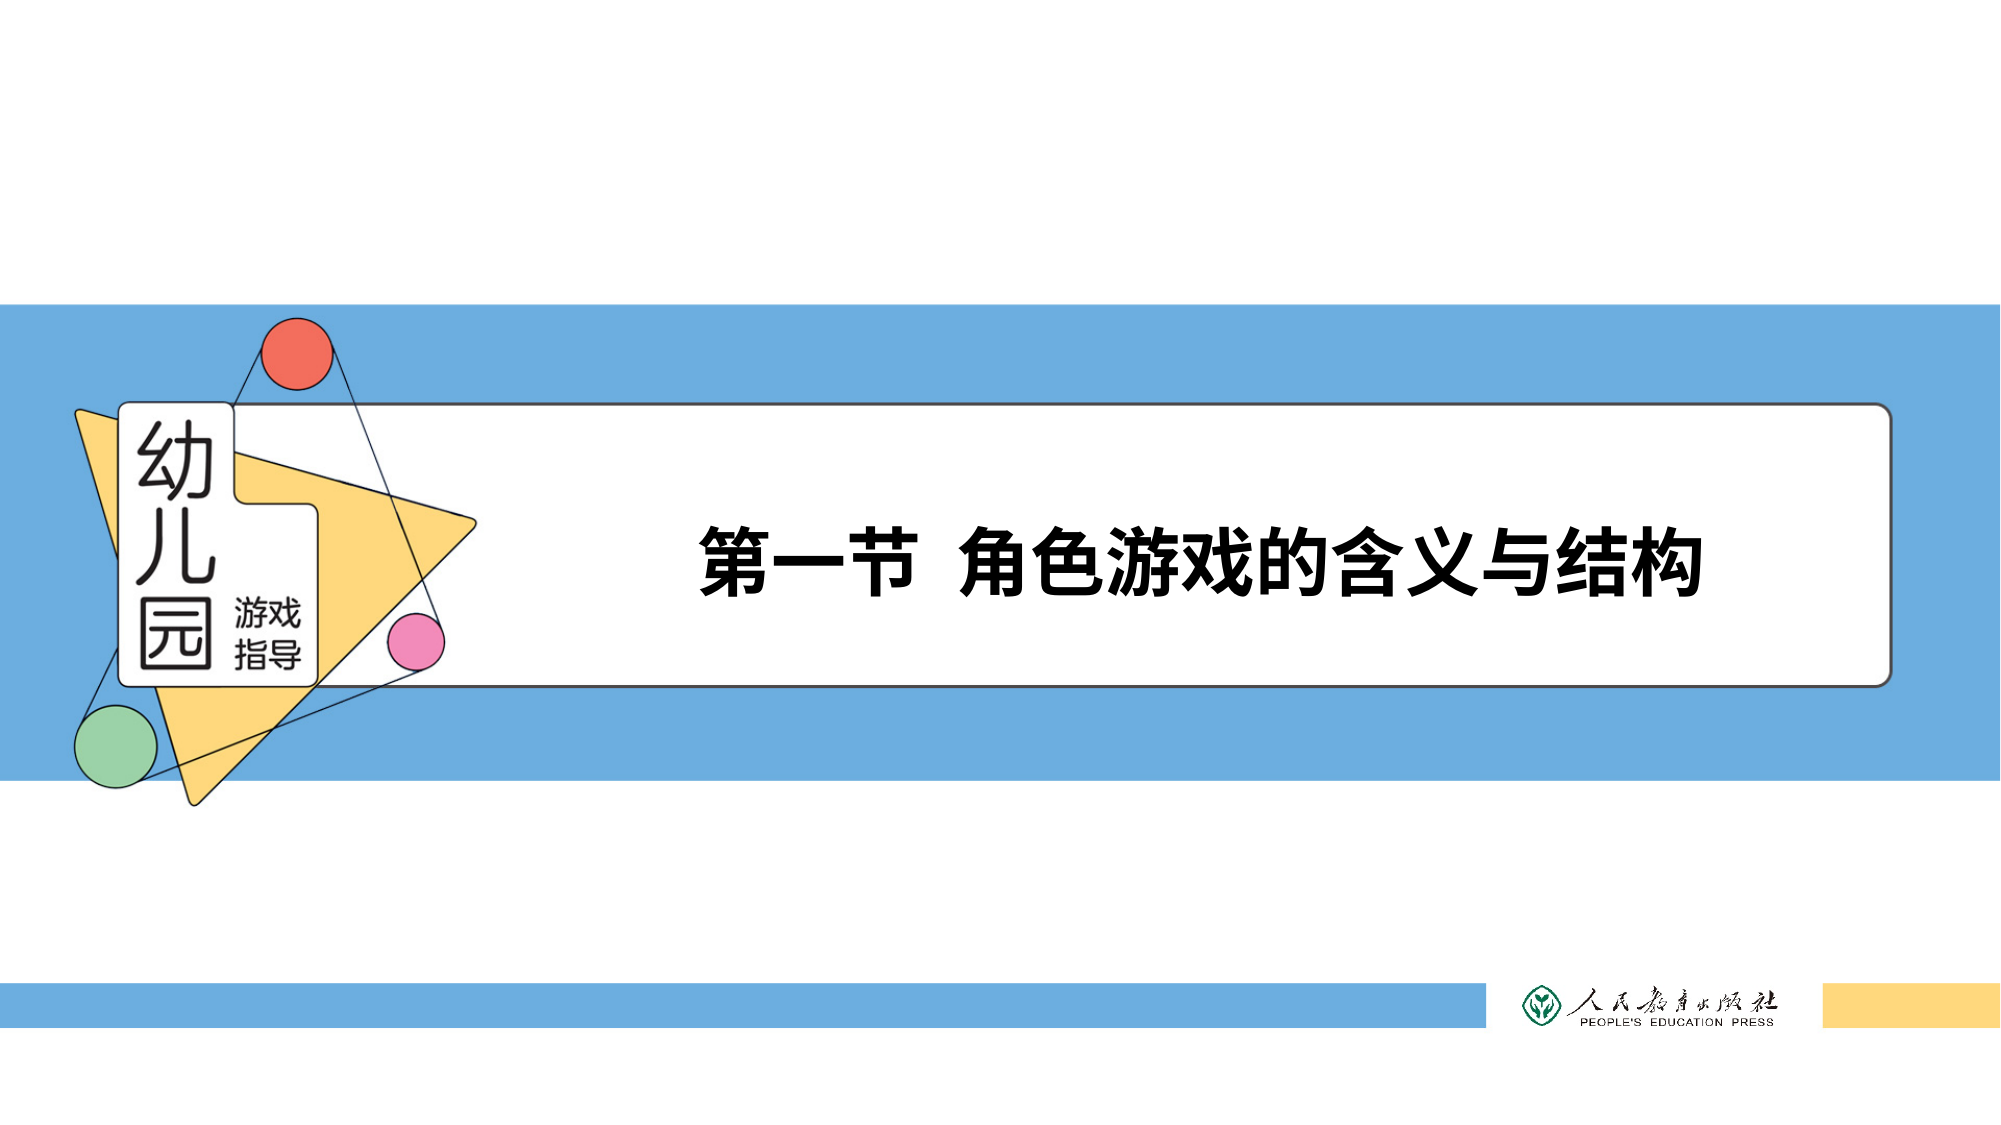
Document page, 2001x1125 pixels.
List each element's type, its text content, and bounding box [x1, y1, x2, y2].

picture [0, 0, 2001, 1125]
title 第一节 角色游戏的含义与结构 [512, 442, 1890, 613]
